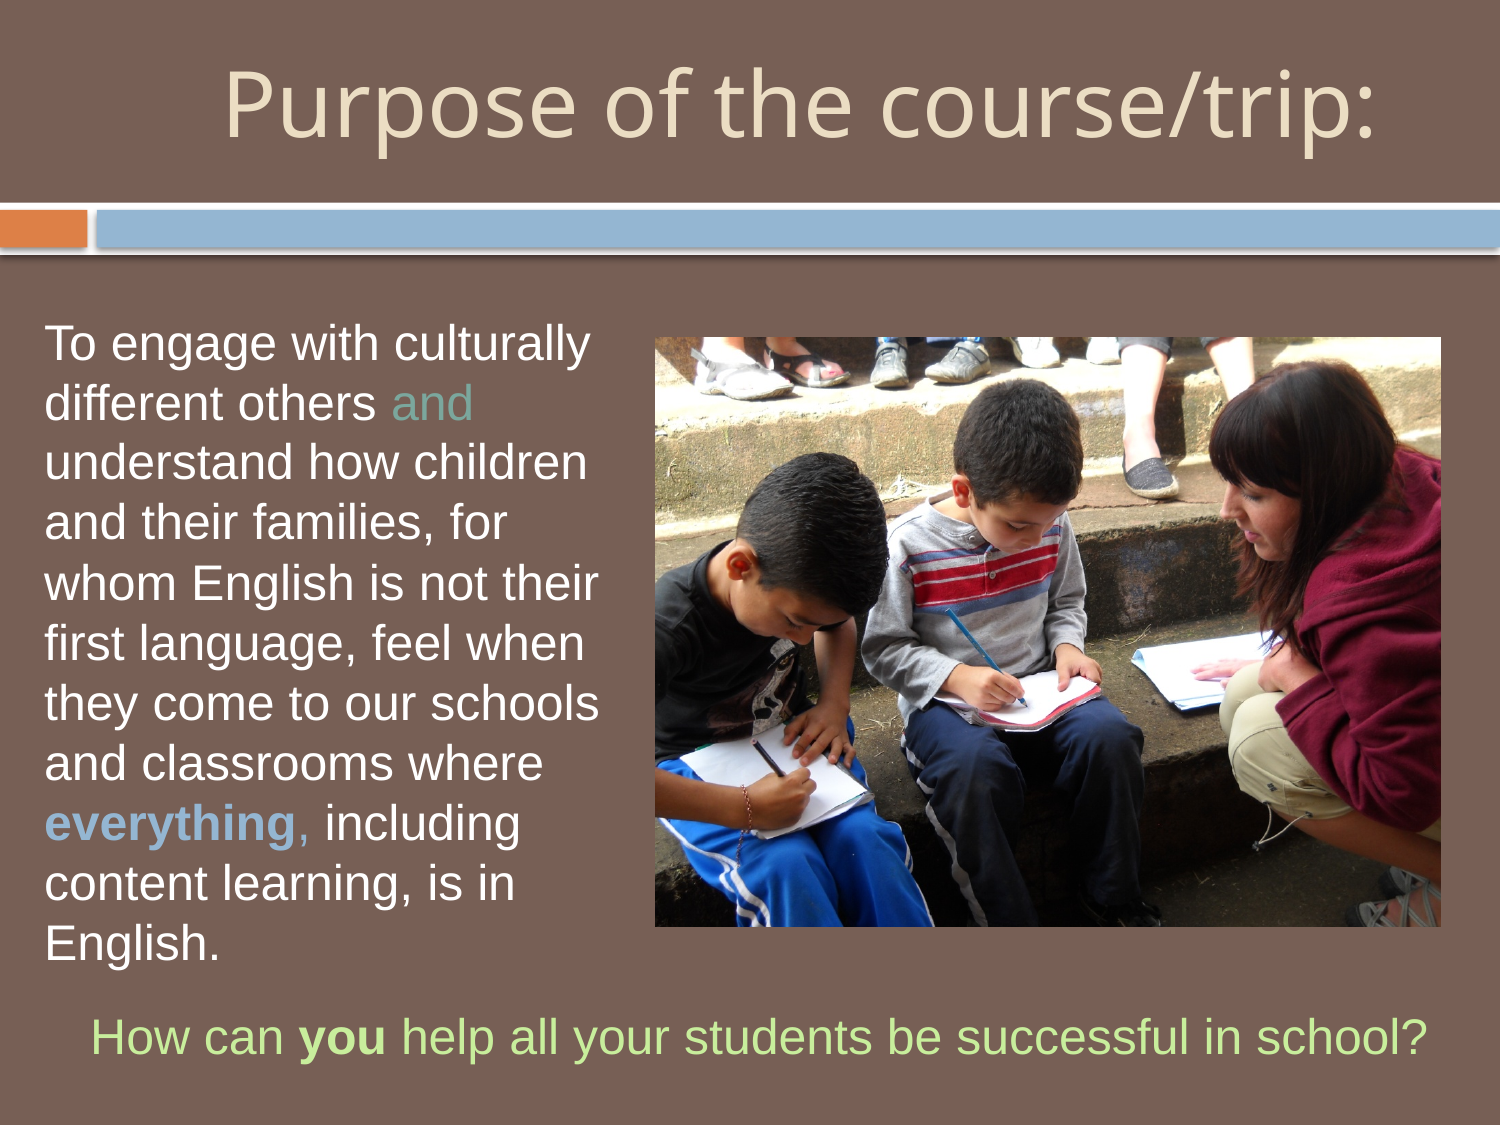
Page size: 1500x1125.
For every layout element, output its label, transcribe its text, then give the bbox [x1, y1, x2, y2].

picture [655, 337, 1442, 928]
text_box How can you help all your students be successful in school? [64, 996, 1459, 1125]
text_box To engage with culturally different others and understand how children and their families, for whom English is not their first language, feel when they come to our schools and classrooms where everything, including content learning, is in English. [29, 302, 644, 978]
title Purpose of the course/trip: [206, 19, 1500, 183]
